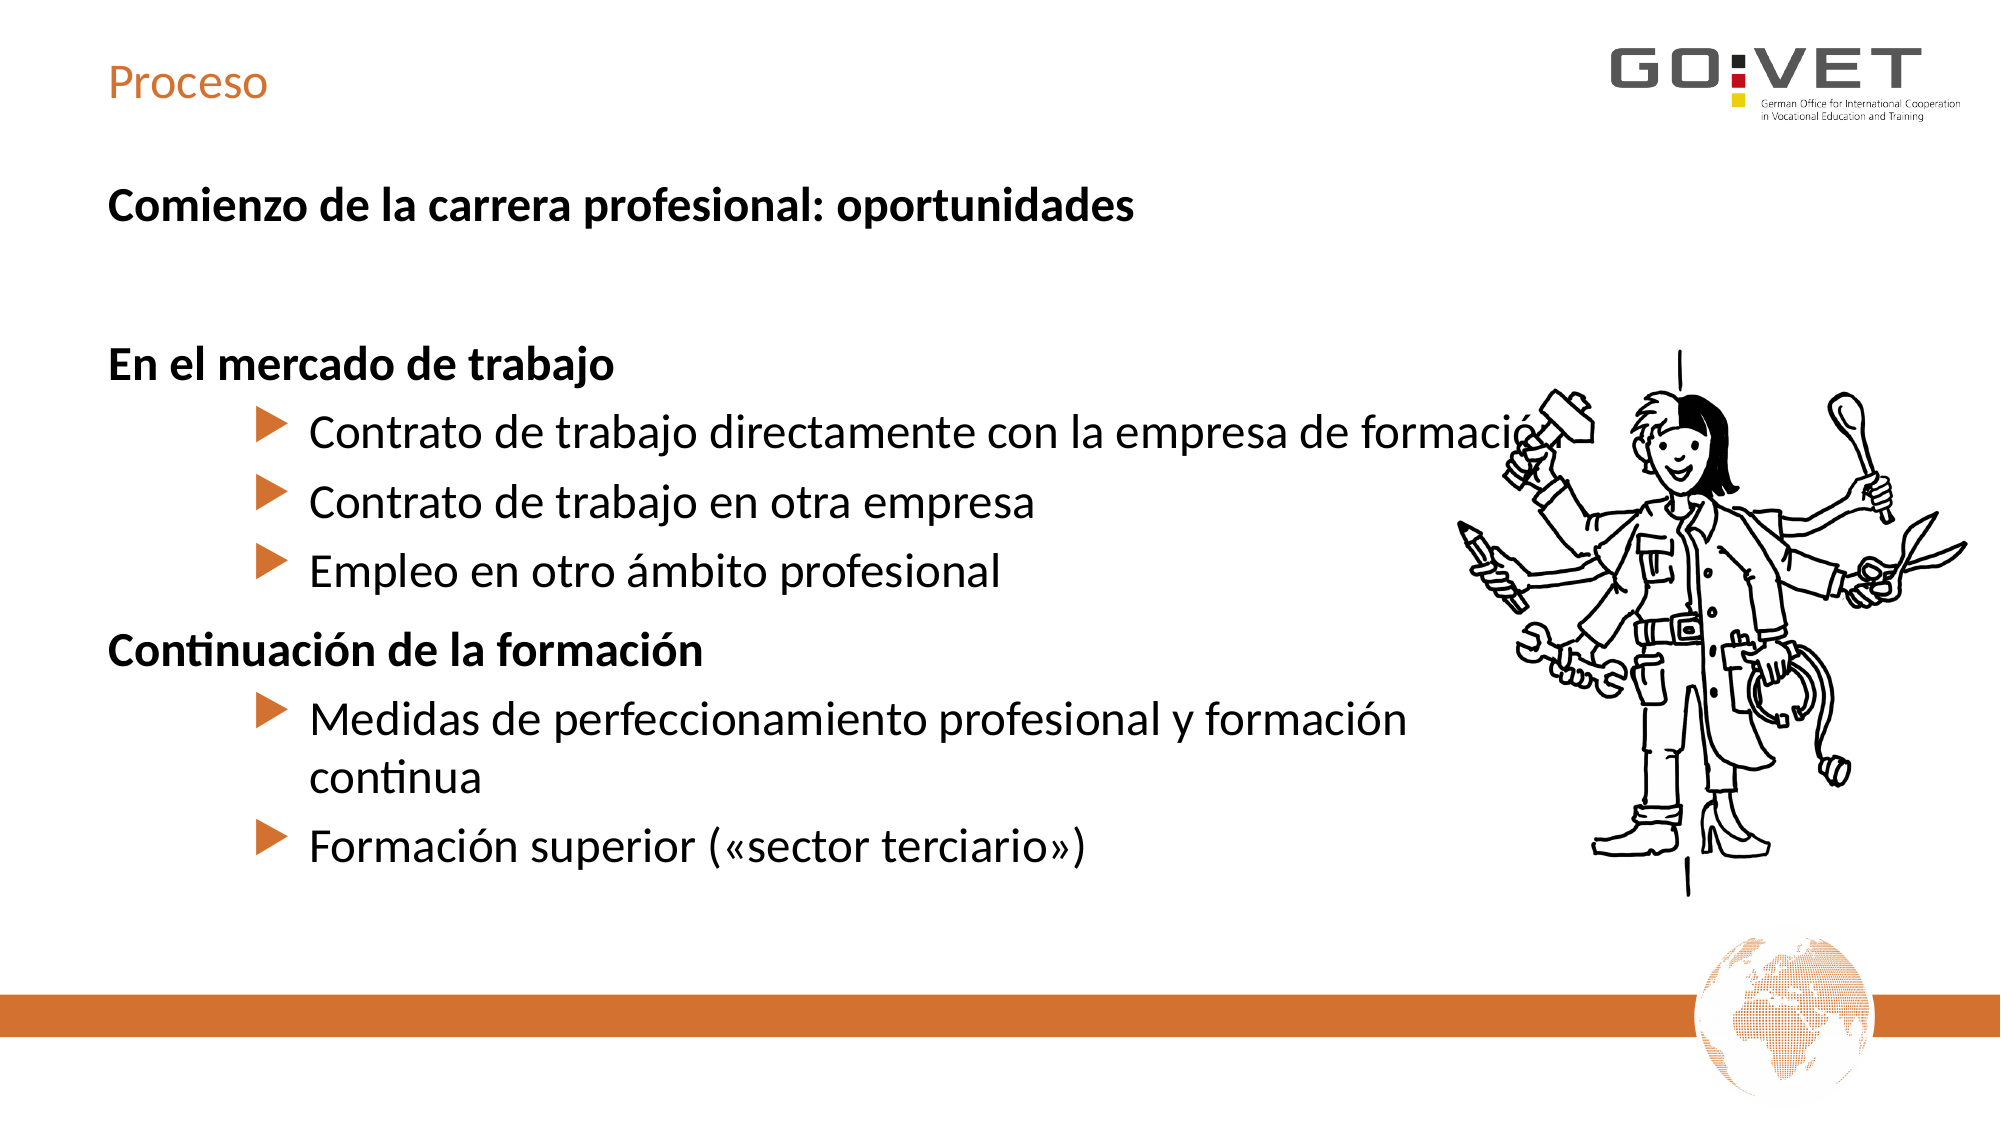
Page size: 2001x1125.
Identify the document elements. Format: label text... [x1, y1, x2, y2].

picture [1694, 926, 1875, 1107]
list Comienzo de la carrera profesional: oportunidades En el mercado de trabajo Contrato de trabajo directamente con la empresa de formación Contrato de trabajo en otra empresa Empleo en otro ámbito profesional Continuación de la formación Medidas de perfeccionamiento profesional y formación continua Formación superior («sector terciario») [108, 172, 1570, 929]
title Proceso [108, 48, 1585, 122]
picture [1611, 48, 1960, 122]
picture [1457, 349, 1968, 897]
